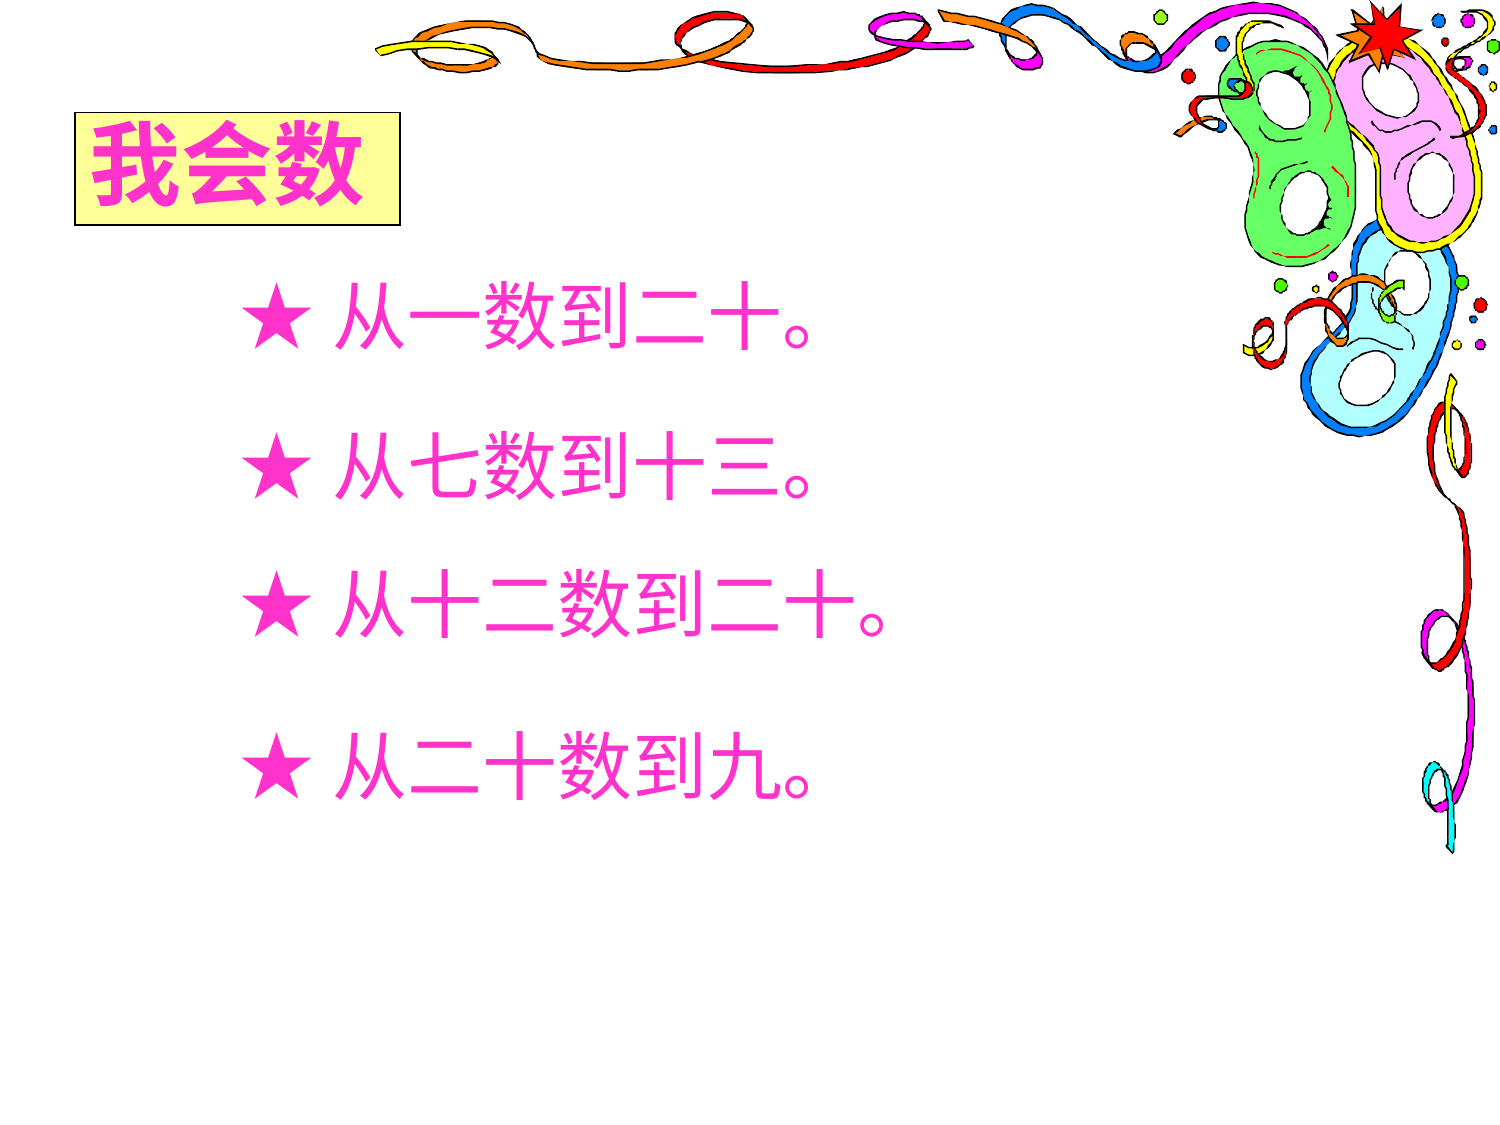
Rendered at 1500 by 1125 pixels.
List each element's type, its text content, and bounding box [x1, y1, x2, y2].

text_box ★从十二数到二十。 [224, 549, 505, 655]
picture [510, 0, 1365, 990]
text_box ★从七数到十三。 [224, 412, 505, 518]
text_box ★从二十数到九。 [225, 712, 505, 818]
text_box ★从一数到二十。 [225, 262, 505, 368]
text_box 我会数 [75, 99, 400, 225]
